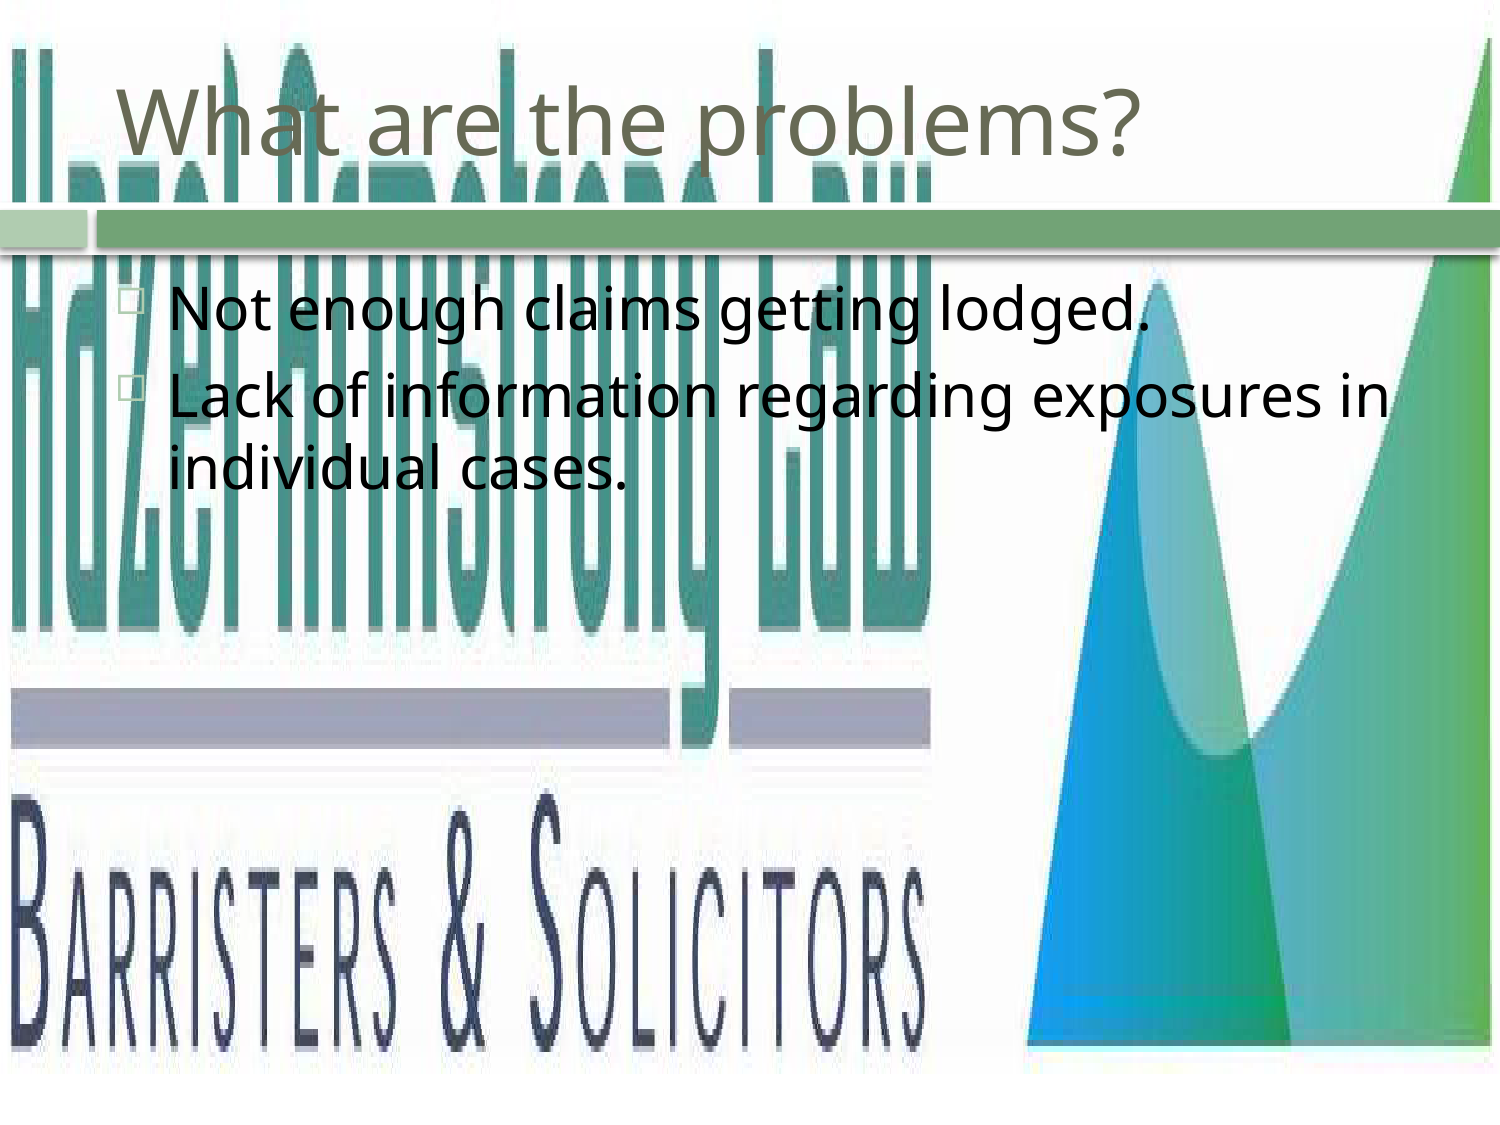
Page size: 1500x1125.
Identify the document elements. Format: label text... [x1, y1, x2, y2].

picture [0, 0, 1500, 202]
picture [0, 255, 1500, 1125]
title What are the problems? [100, 37, 1438, 200]
list Not enough claims getting lodged. Lack of information regarding exposures in individual cases. [100, 262, 1438, 1000]
